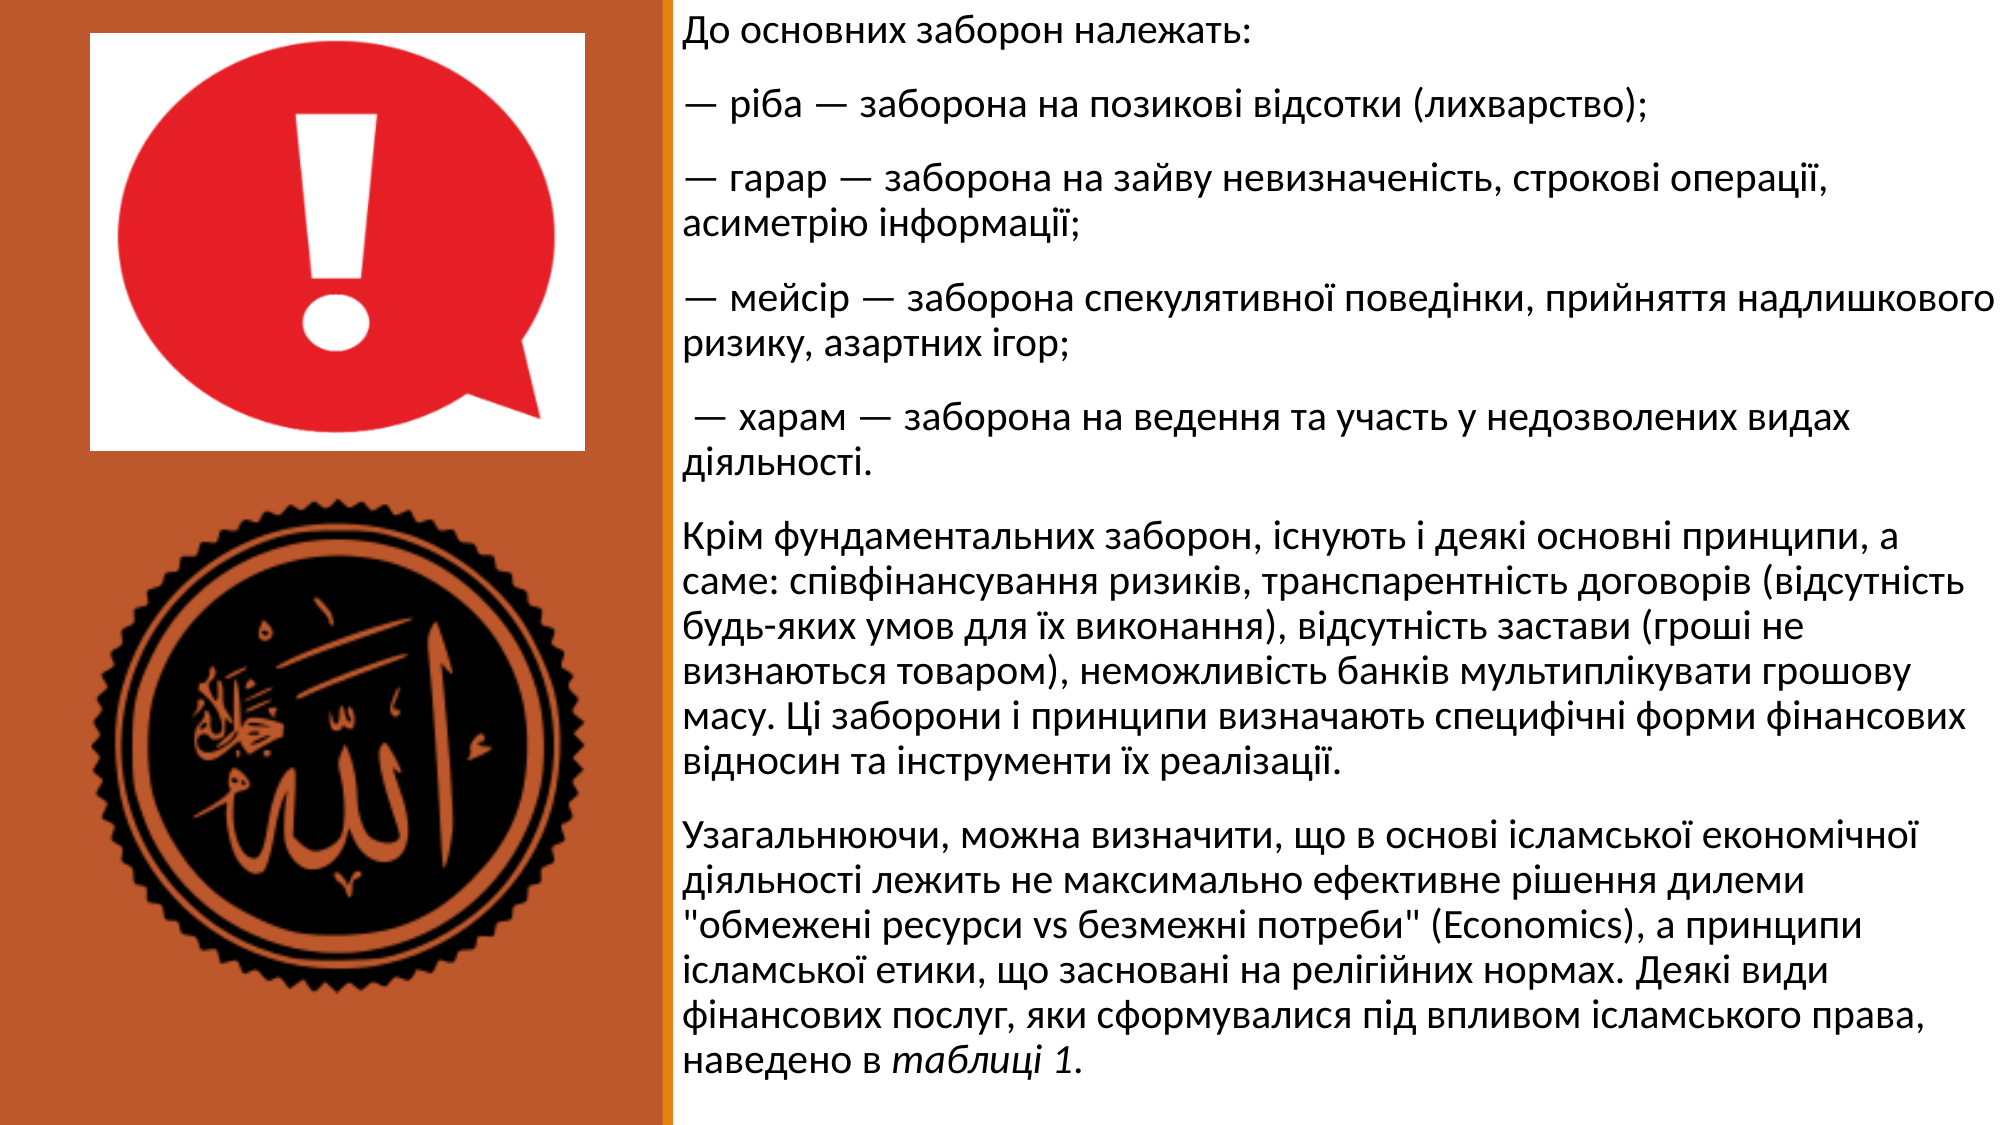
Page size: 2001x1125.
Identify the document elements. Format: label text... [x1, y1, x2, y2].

list До основних заборон належать: — ріба — заборона на позикові відсотки (лихварство); — гарар — заборона на зайву невизначеність, строкові операції, асиметрію інформації; — мейсір — заборона спекулятивної поведінки, прийняття надлишкового ризику, азартних ігор; — харам — заборона на ведення та участь у недозволених видах діяльності. Крім фундаментальних заборон, існують і деякі основні принципи, а саме: співфінансування ризиків, транспарентність договорів (відсутність будь-яких умов для їх виконання), відсутність застави (гроші не визнаються товаром), неможливість банків мультиплікувати грошову масу. Ці заборони і принципи визначають специфічні форми фінансових відносин та інструменти їх реалізації. Узагальнюючи, можна визначити, що в основі ісламської економічної діяльності лежить не максимально ефективне рішення дилеми "обмежені ресурси vs безмежні потреби" (Economics), а принципи ісламської етики, що засновані на релігійних нормах. Деякі види фінансових послуг, яки сформувалися під впливом ісламського права, наведено в таблиці 1. [667, 0, 2000, 1125]
picture [89, 33, 586, 451]
picture [91, 498, 587, 994]
